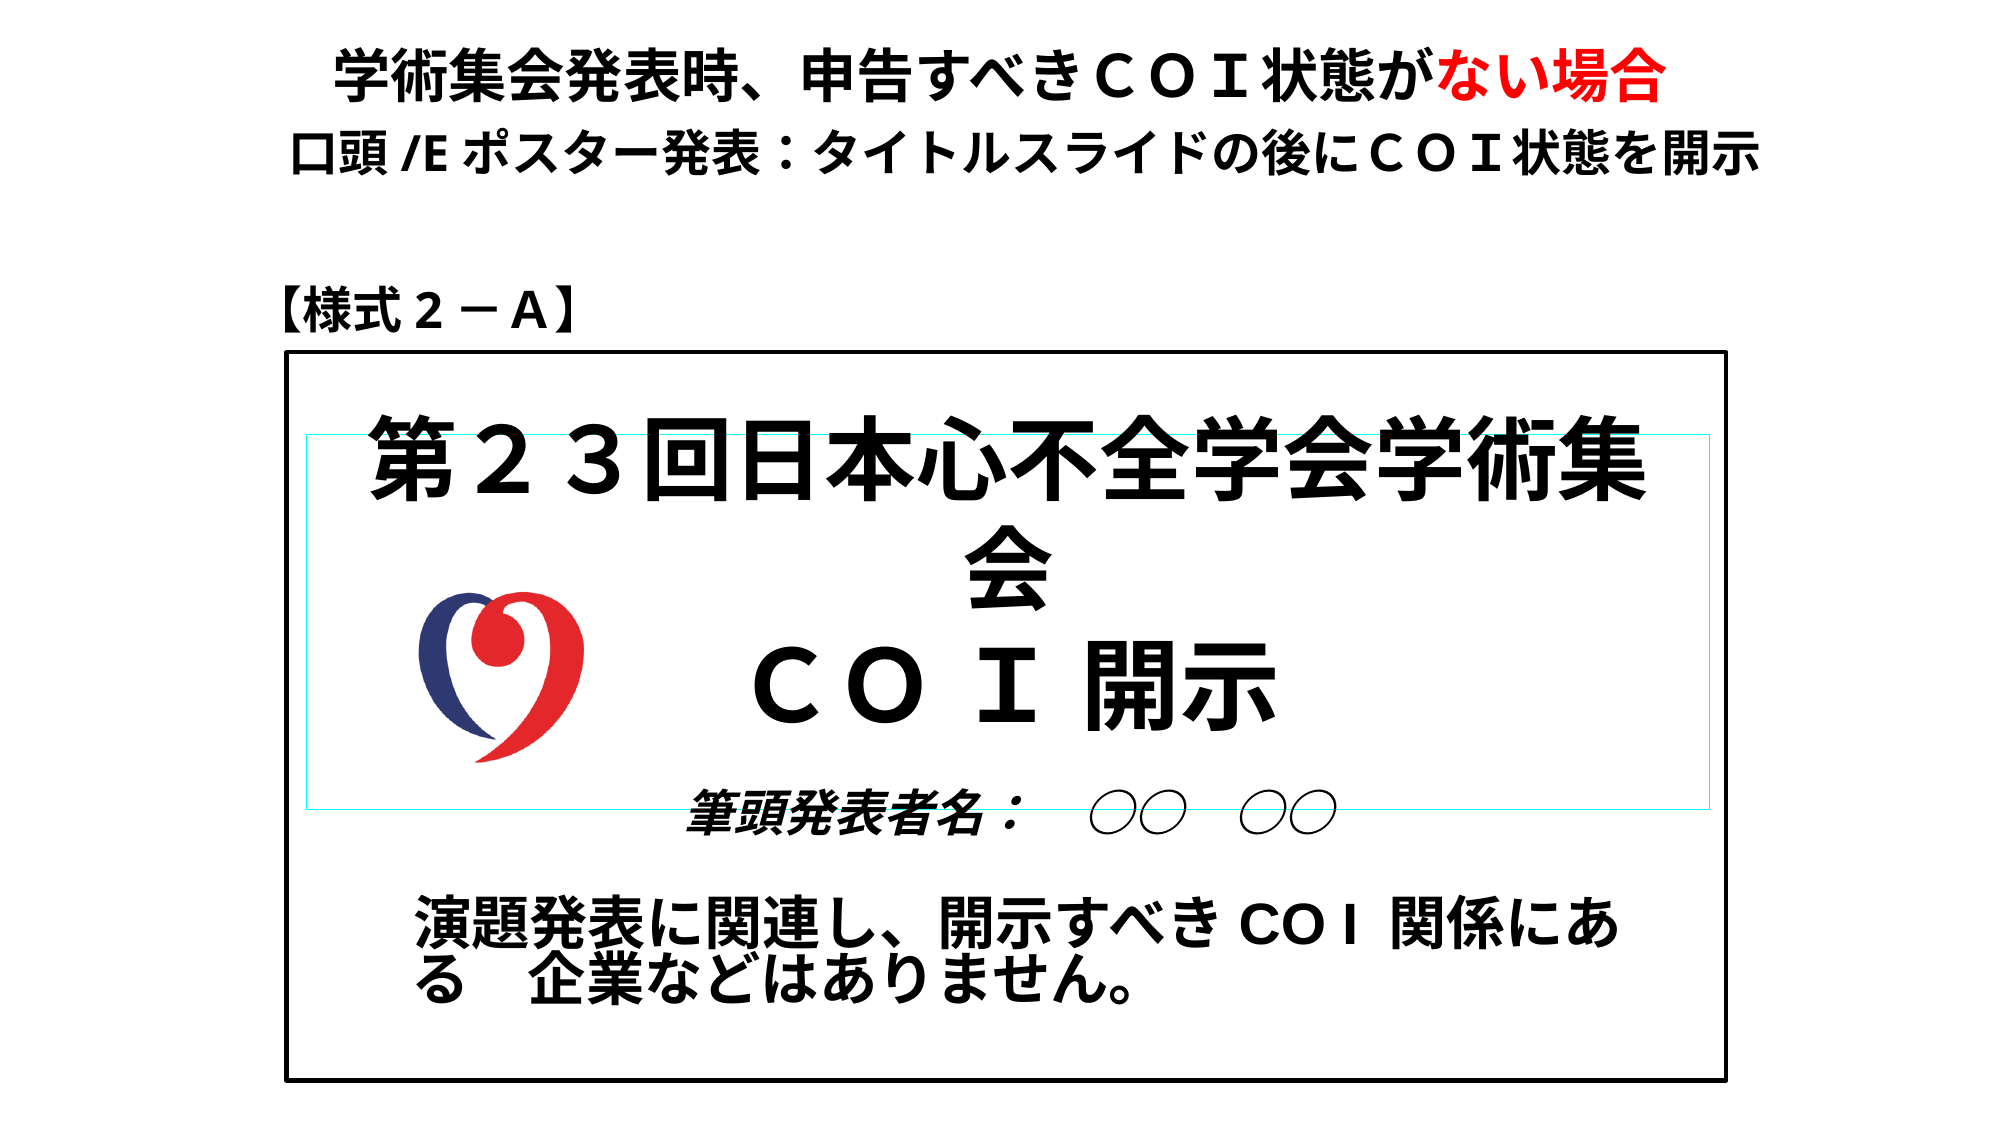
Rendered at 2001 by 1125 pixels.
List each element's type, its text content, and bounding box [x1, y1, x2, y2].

picture [408, 586, 591, 771]
text_box 【様式2－Ａ】 [237, 271, 620, 347]
text_box 学術集会発表時、申告すべきＣＯＩ状態がない場合 口頭/Eポスター発表：タイトルスライドの後にＣＯＩ状態を開示 [0, 31, 2000, 189]
text_box [284, 350, 1728, 1083]
